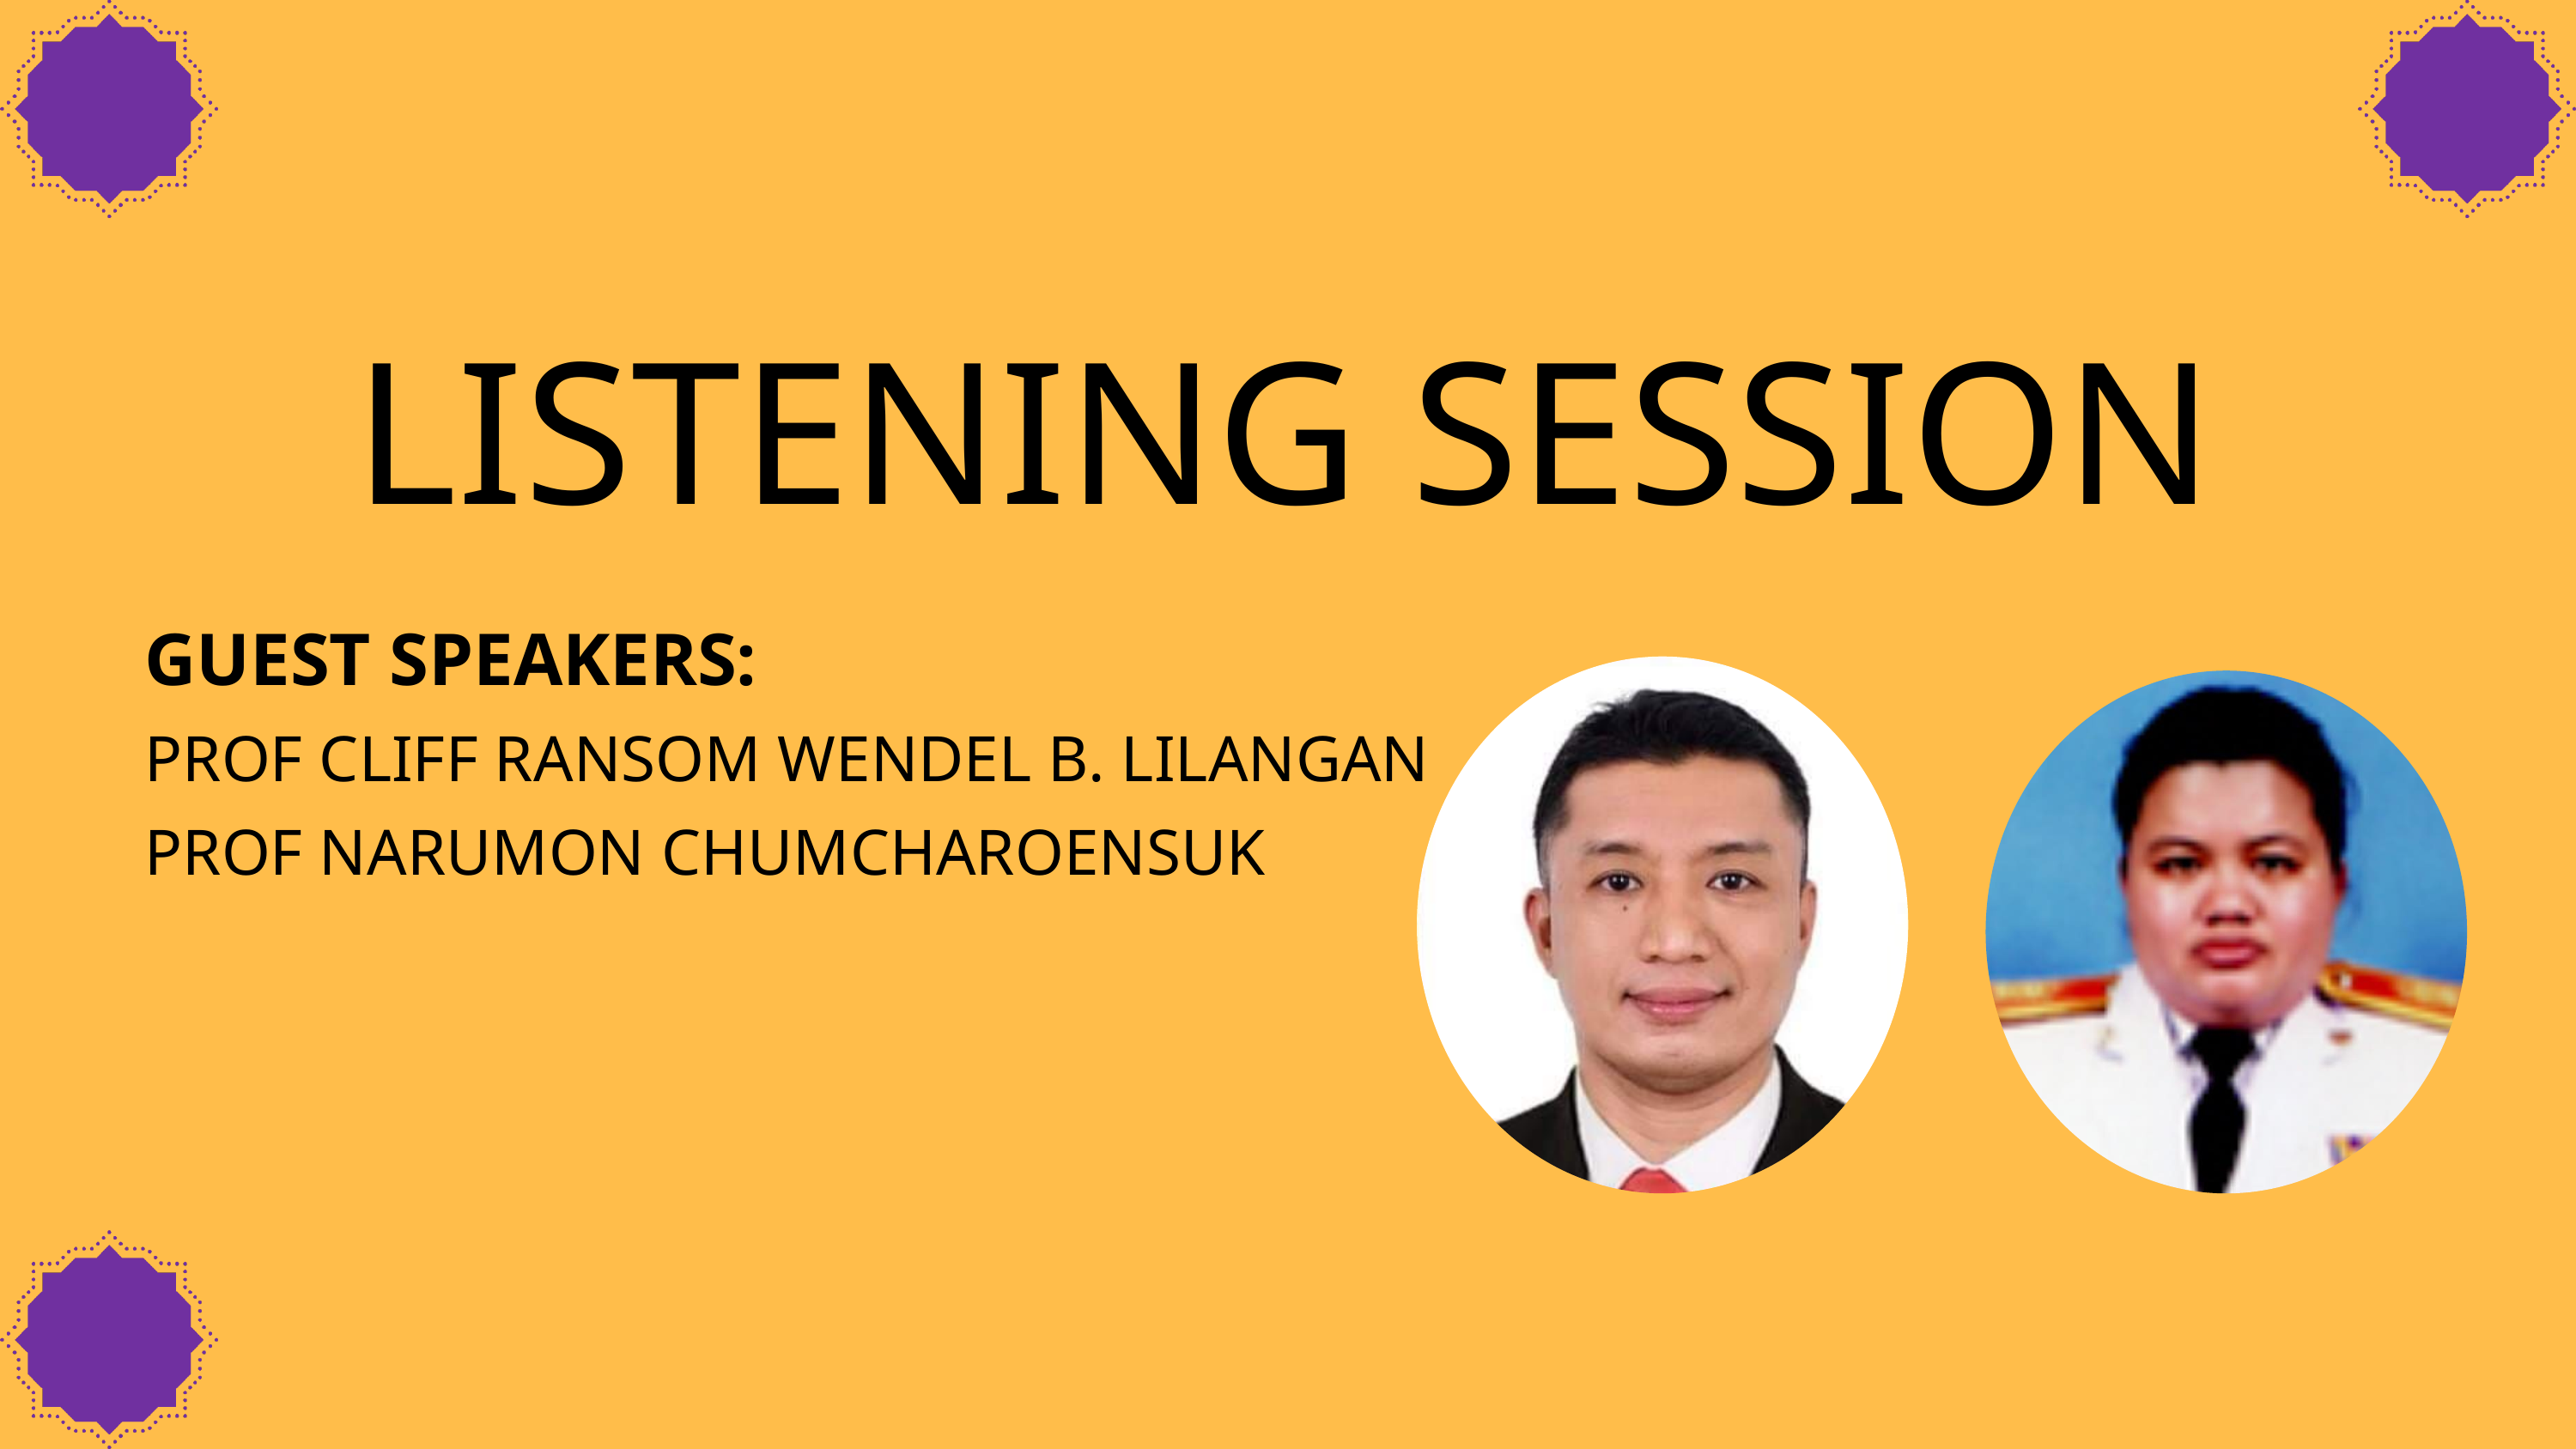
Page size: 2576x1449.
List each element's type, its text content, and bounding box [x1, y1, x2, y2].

text_box GUEST SPEAKERS: PROF CLIFF RANSOM WENDEL B. LILANGAN PROF NARUMON CHUMCHAROENSUK [144, 606, 1644, 888]
picture [1416, 656, 1909, 1194]
picture [0, 1230, 219, 1449]
picture [0, 0, 219, 219]
picture [2357, 0, 2576, 219]
picture [1985, 670, 2468, 1194]
text_box LISTENING SESSION [293, 327, 2276, 544]
